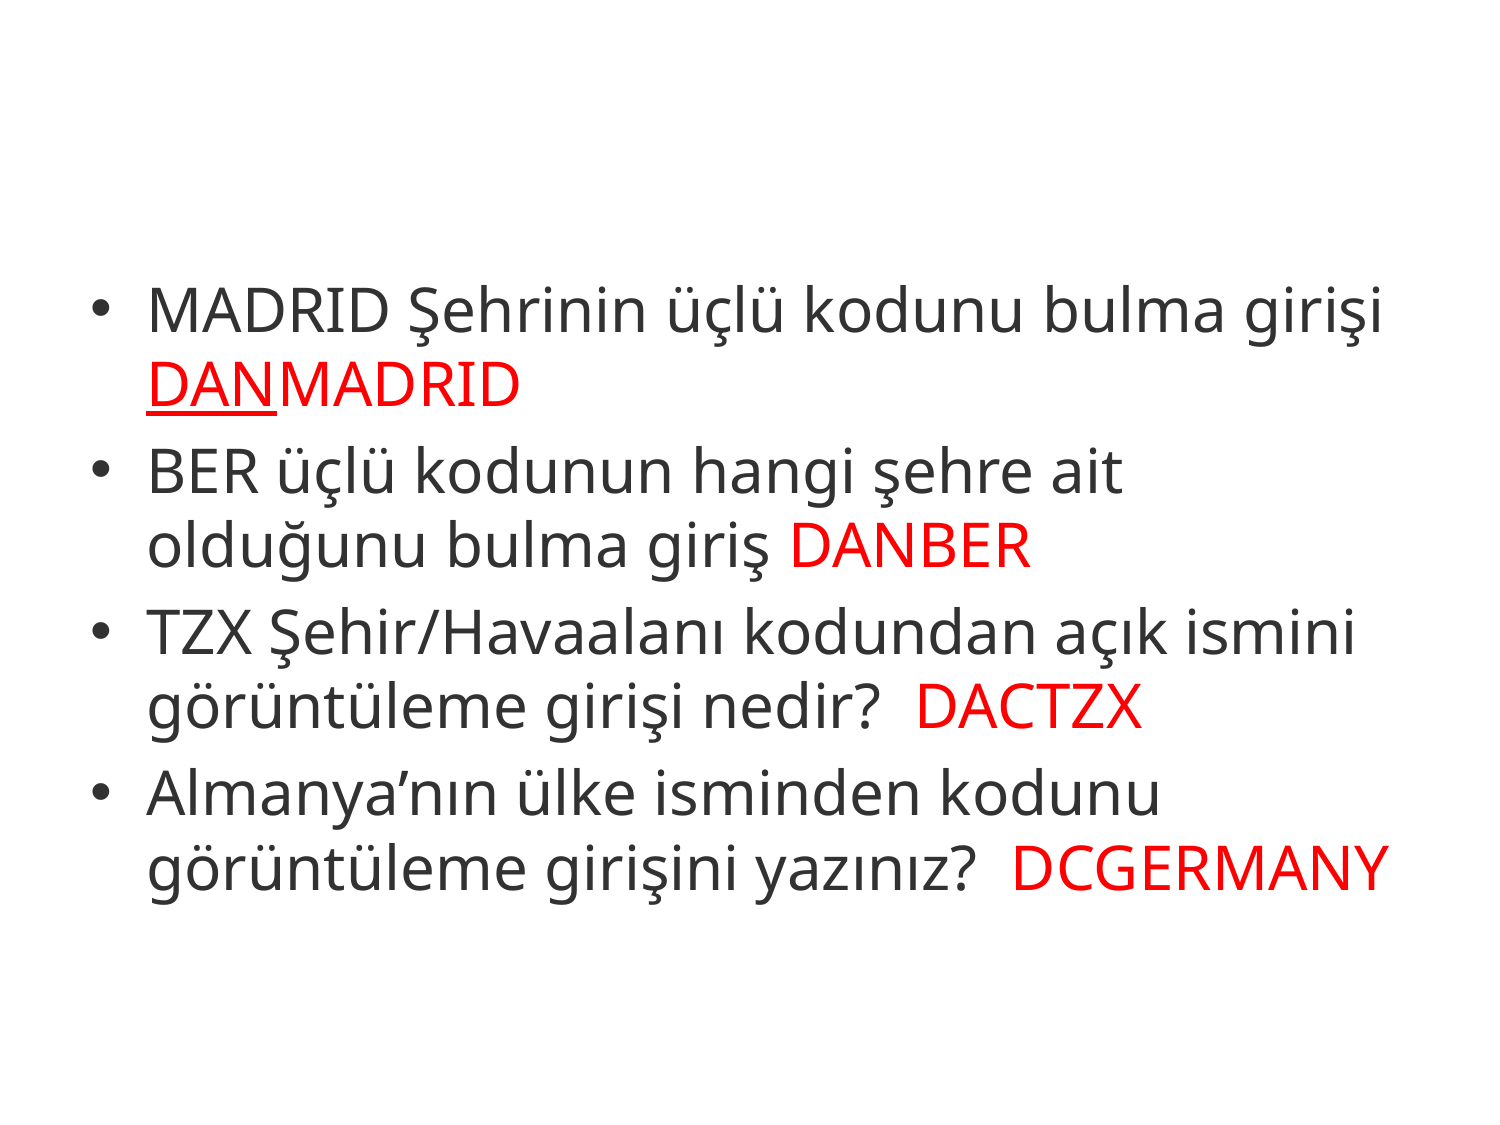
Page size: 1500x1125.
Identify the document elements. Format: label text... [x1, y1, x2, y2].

list MADRID Şehrinin üçlü kodunu bulma girişi DANMADRID BER üçlü kodunun hangi şehre ait olduğunu bulma giriş DANBER TZX Şehir/Havaalanı kodundan açık ismini görüntüleme girişi nedir? DACTZX Almanya’nın ülke isminden kodunu görüntüleme girişini yazınız? DCGERMANY [75, 262, 1425, 1005]
